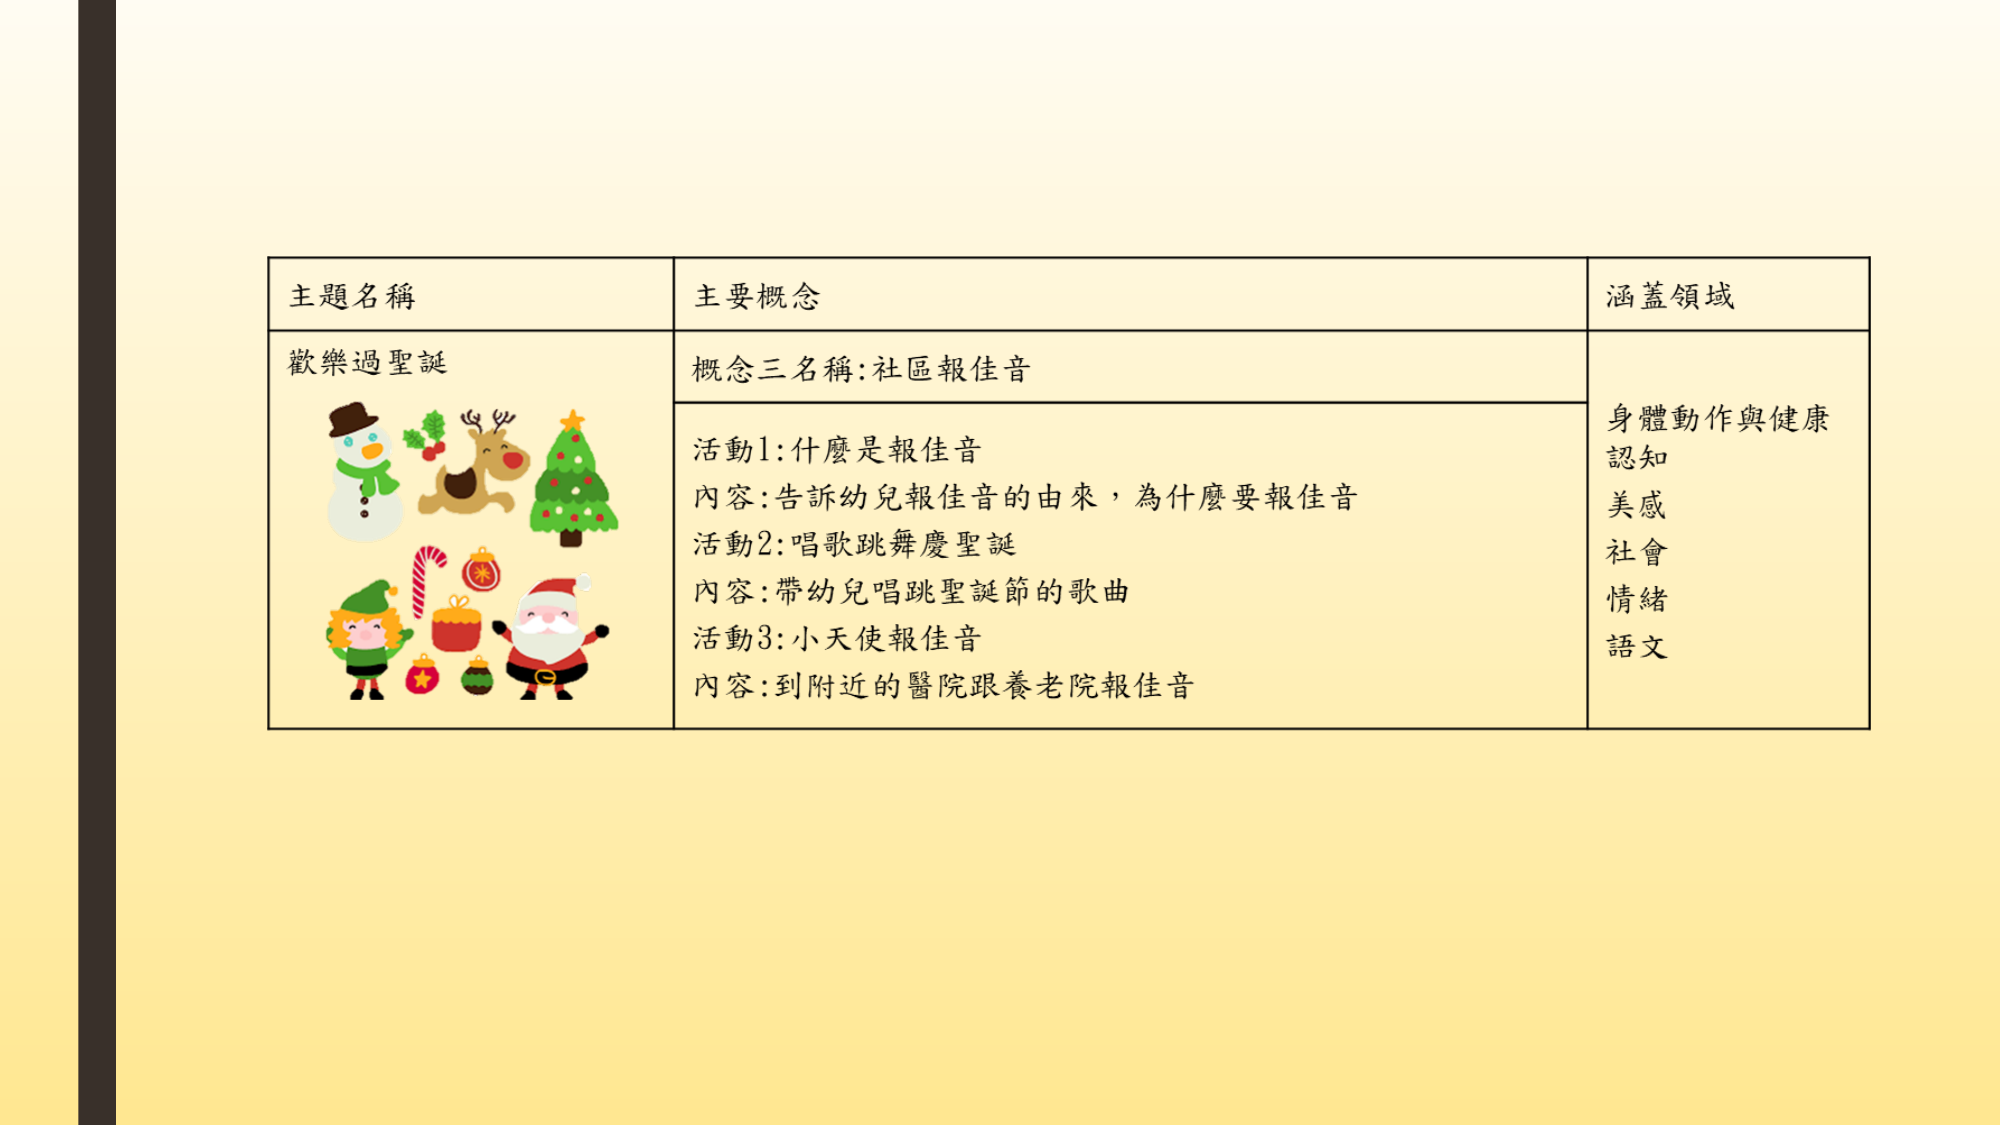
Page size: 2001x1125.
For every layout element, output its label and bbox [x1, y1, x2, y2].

picture [265, 256, 1872, 732]
